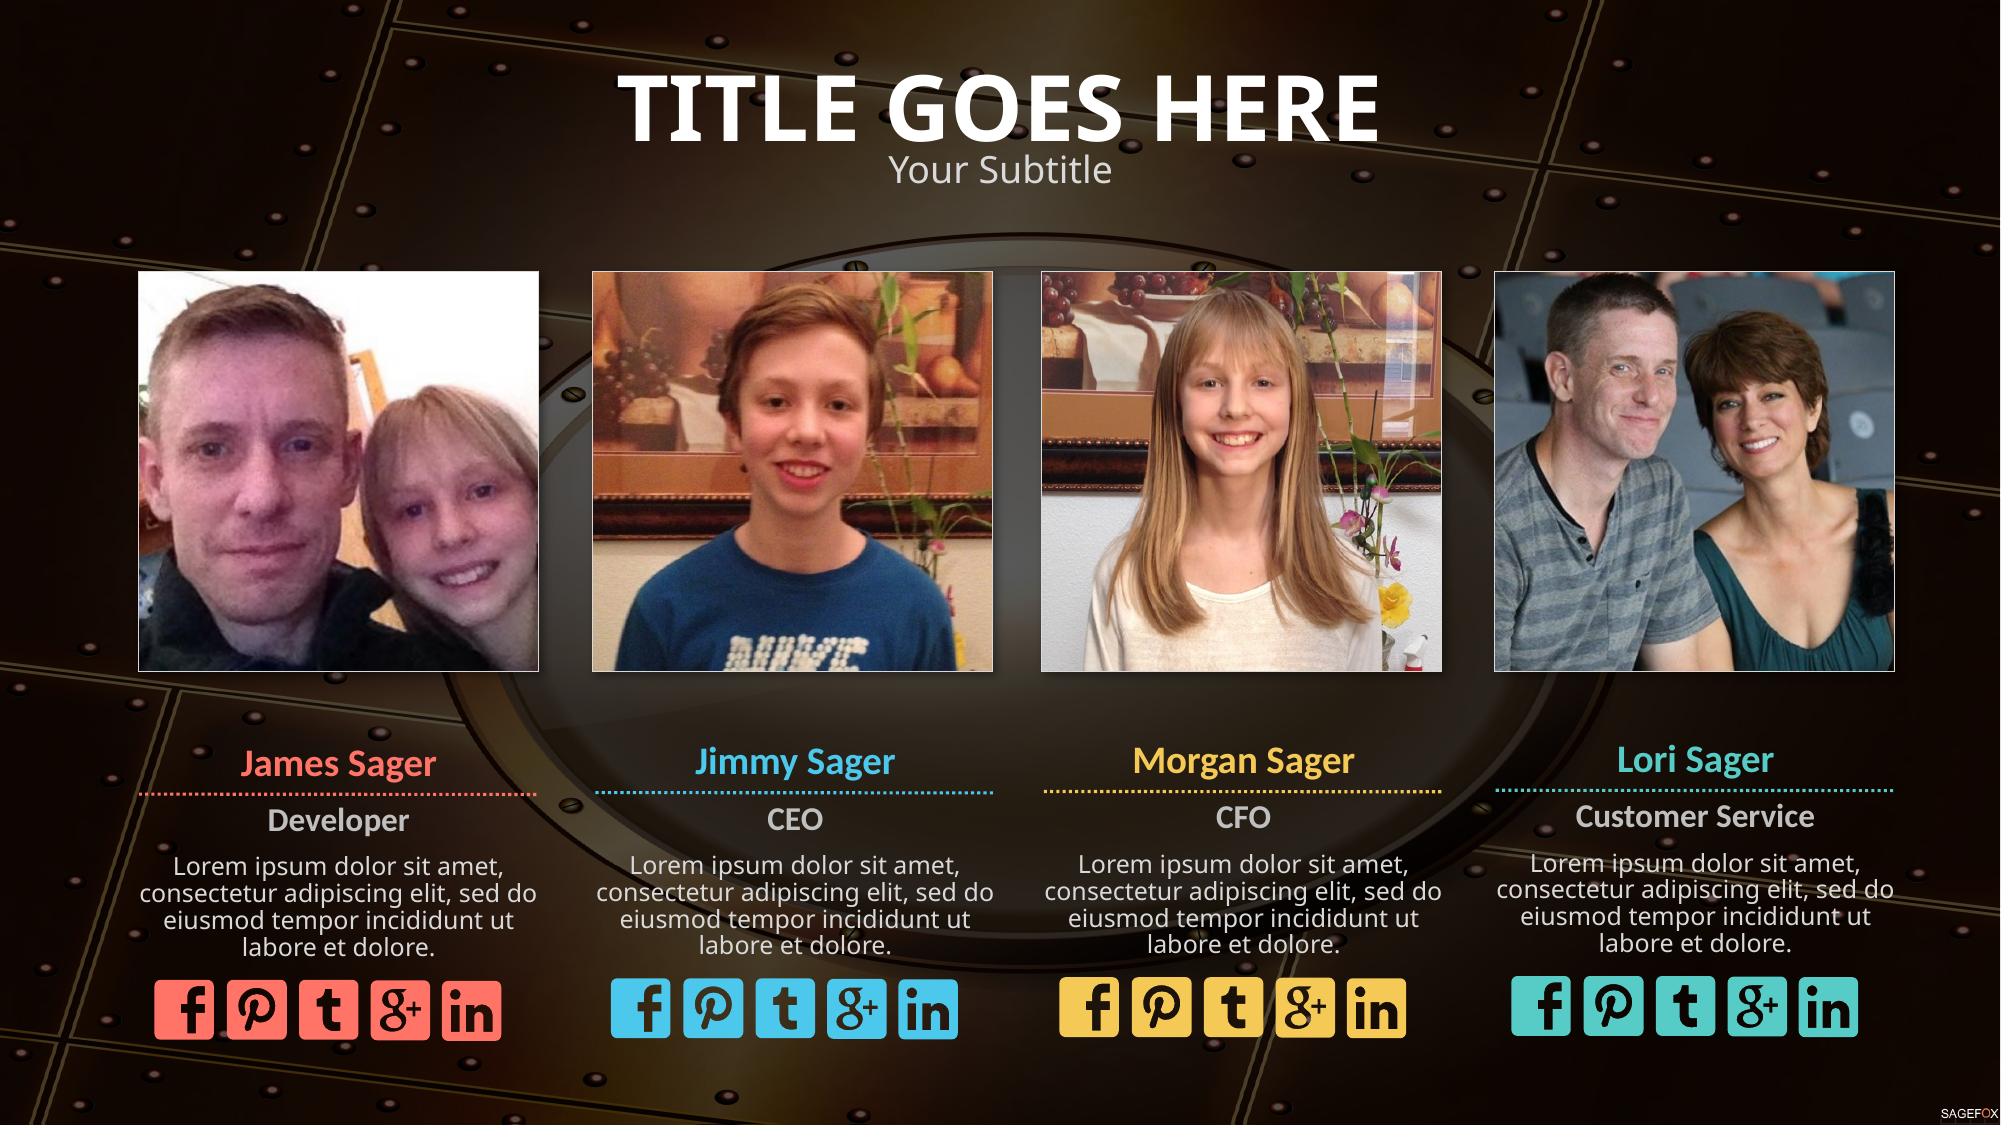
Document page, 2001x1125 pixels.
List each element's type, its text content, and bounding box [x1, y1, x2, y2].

text_box James Sager [163, 742, 514, 785]
text_box Customer Service [1520, 796, 1871, 839]
text_box Lorem ipsum dolor sit amet, consectetur adipiscing elit, sed do eiusmod tempor incididunt ut labore et dolore. [1043, 851, 1444, 965]
text_box Lori Sager [1520, 738, 1871, 781]
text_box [1059, 977, 1407, 1039]
text_box Lorem ipsum dolor sit amet, consectetur adipiscing elit, sed do eiusmod tempor incididunt ut labore et dolore. [1495, 850, 1896, 964]
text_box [154, 979, 502, 1041]
picture [0, 0, 2001, 1125]
text_box [1494, 271, 1896, 673]
text_box CFO [1068, 797, 1419, 840]
text_box [138, 270, 540, 672]
text_box Jimmy Sager [620, 740, 971, 784]
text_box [1511, 976, 1859, 1038]
text_box Developer [163, 799, 514, 842]
text_box Lorem ipsum dolor sit amet, consectetur adipiscing elit, sed do eiusmod tempor incididunt ut labore et dolore. [138, 854, 539, 968]
text_box Morgan Sager [1068, 739, 1419, 782]
text_box [591, 270, 993, 672]
text_box [1040, 270, 1442, 672]
text_box Lorem ipsum dolor sit amet, consectetur adipiscing elit, sed do eiusmod tempor incididunt ut labore et dolore. [595, 852, 996, 966]
text_box CEO [620, 798, 971, 841]
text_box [610, 978, 958, 1040]
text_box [548, 42, 1452, 199]
